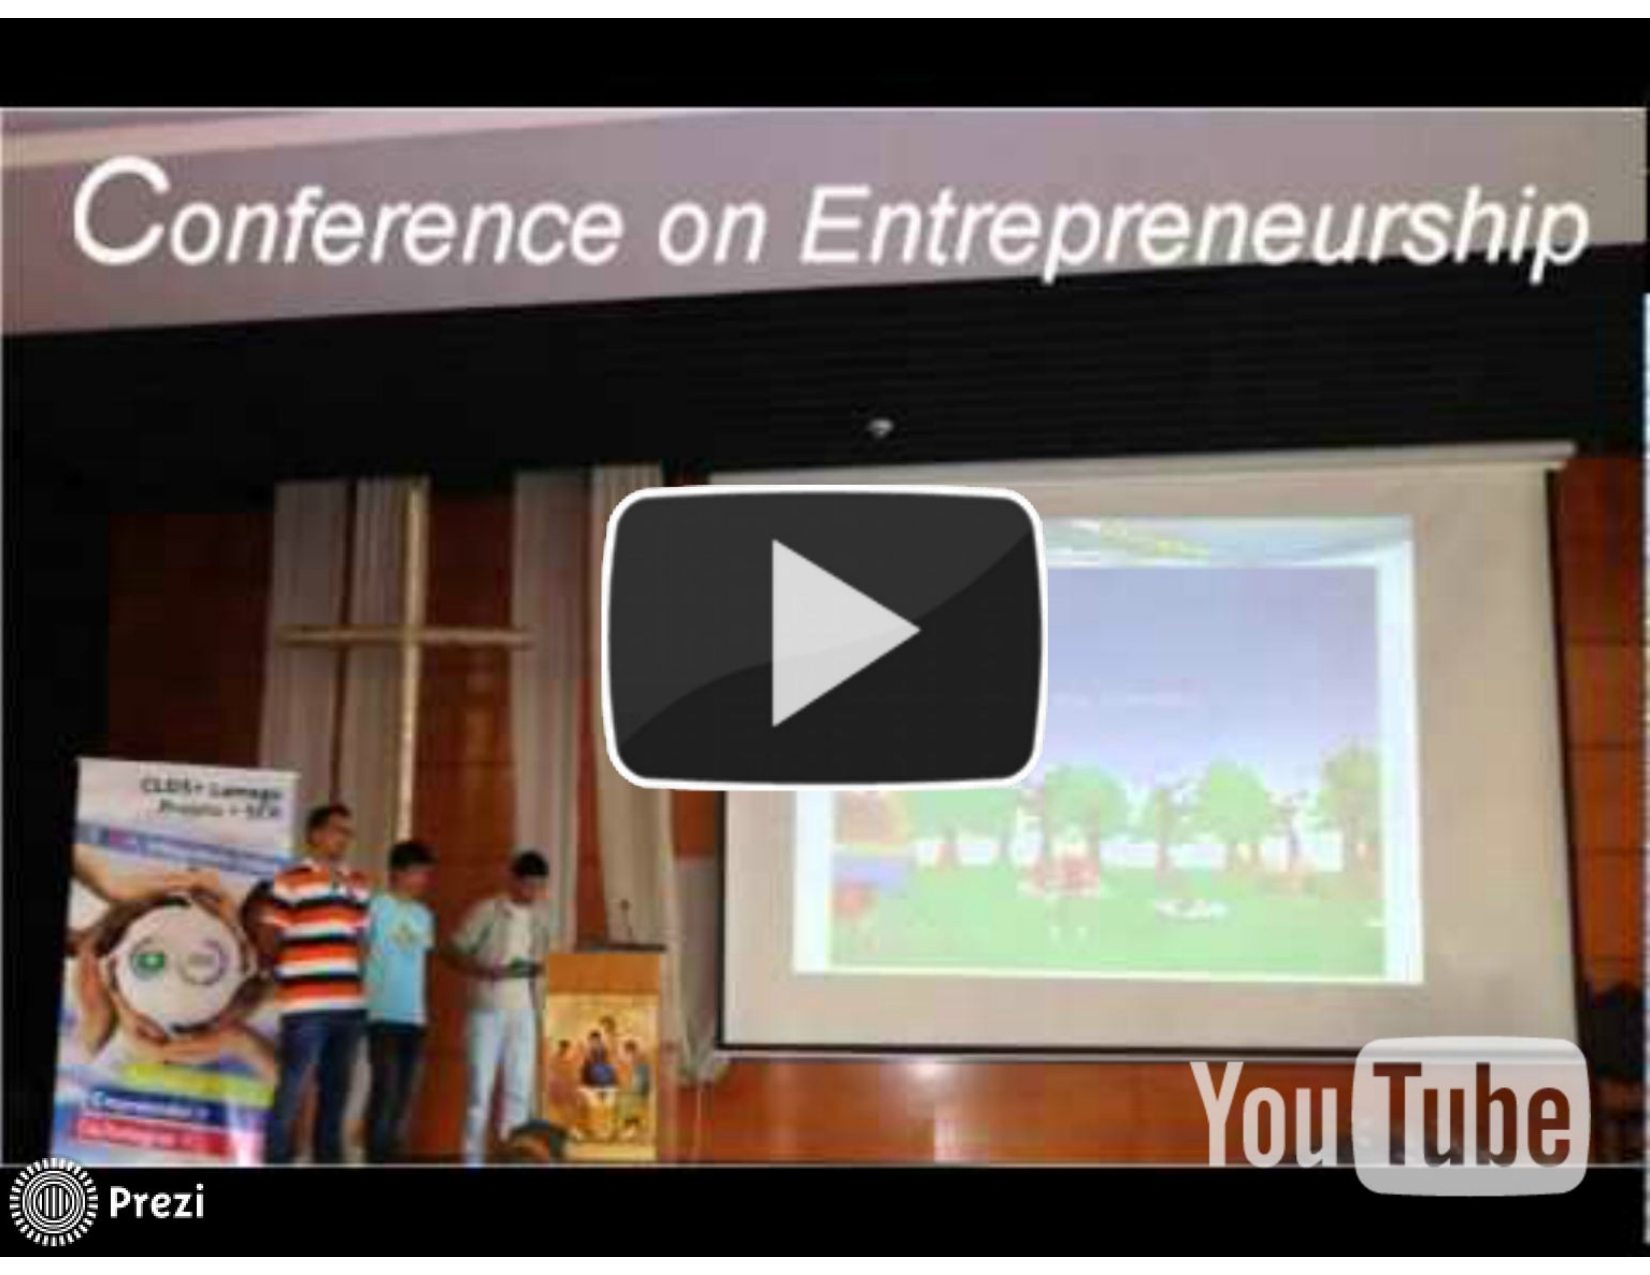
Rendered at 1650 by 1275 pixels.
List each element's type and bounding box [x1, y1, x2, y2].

text_box [0, 18, 1650, 1257]
